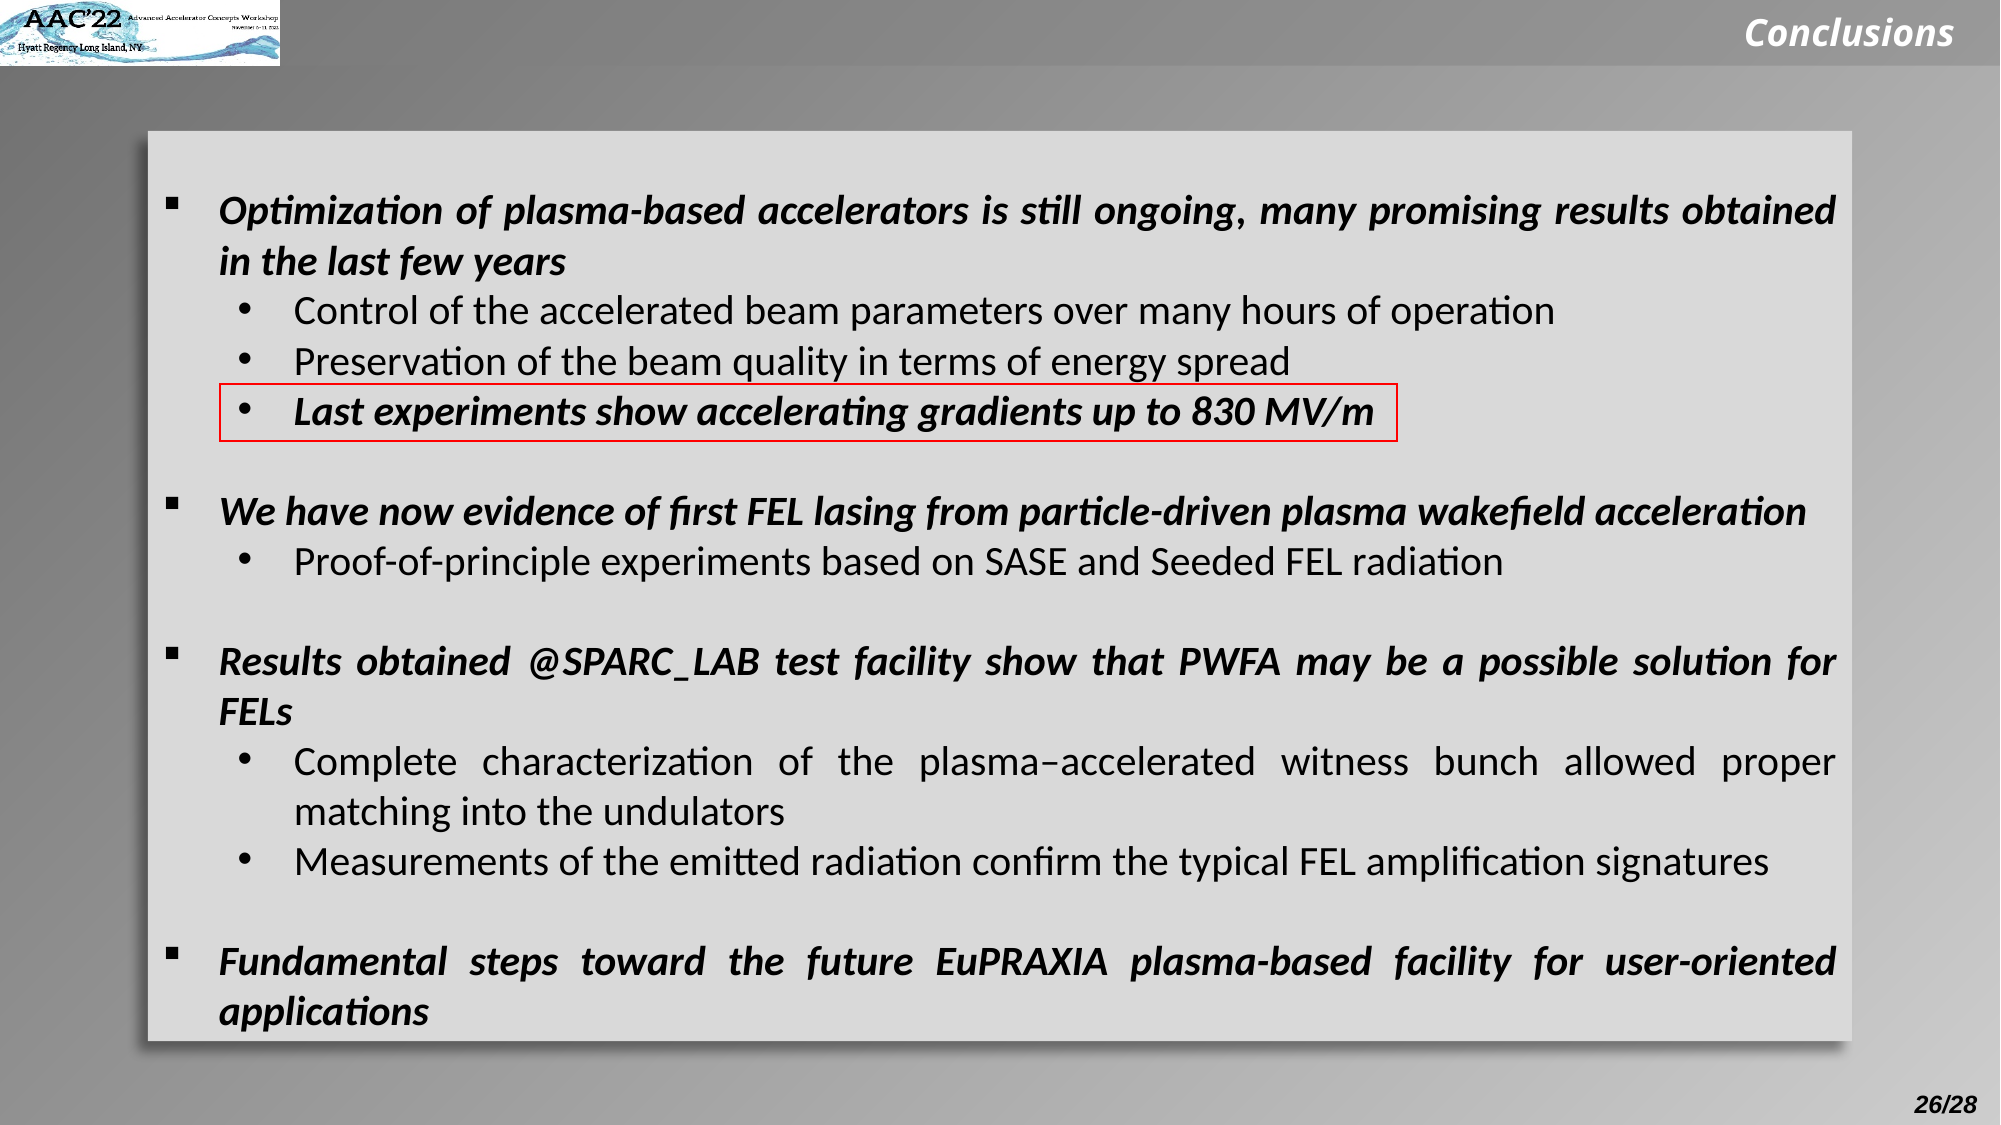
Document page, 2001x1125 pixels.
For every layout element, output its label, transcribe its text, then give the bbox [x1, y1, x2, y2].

text_box Optimization of plasma-based accelerators is still ongoing, many promising results obtained in the last few years Control of the accelerated beam parameters over many hours of operation Preservation of the beam quality in terms of energy spread Last experiments show accelerating gradients up to 830 MV/m We have now evidence of first FEL lasing from particle-driven plasma wakefield acceleration Proof-of-principle experiments based on SASE and Seeded FEL radiation Results obtained @SPARC_LAB test facility show that PWFA may be a possible solution for FELs Complete characterization of the plasma–accelerated witness bunch allowed proper matching into the undulators Measurements of the emitted radiation confirm the typical FEL amplification signatures Fundamental steps toward the future EuPRAXIA plasma-based facility for user-oriented applications [147, 130, 1853, 1042]
text_box 26/28 [1899, 1081, 2000, 1125]
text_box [280, 0, 2000, 66]
text_box [219, 383, 1398, 442]
picture [0, 0, 280, 66]
